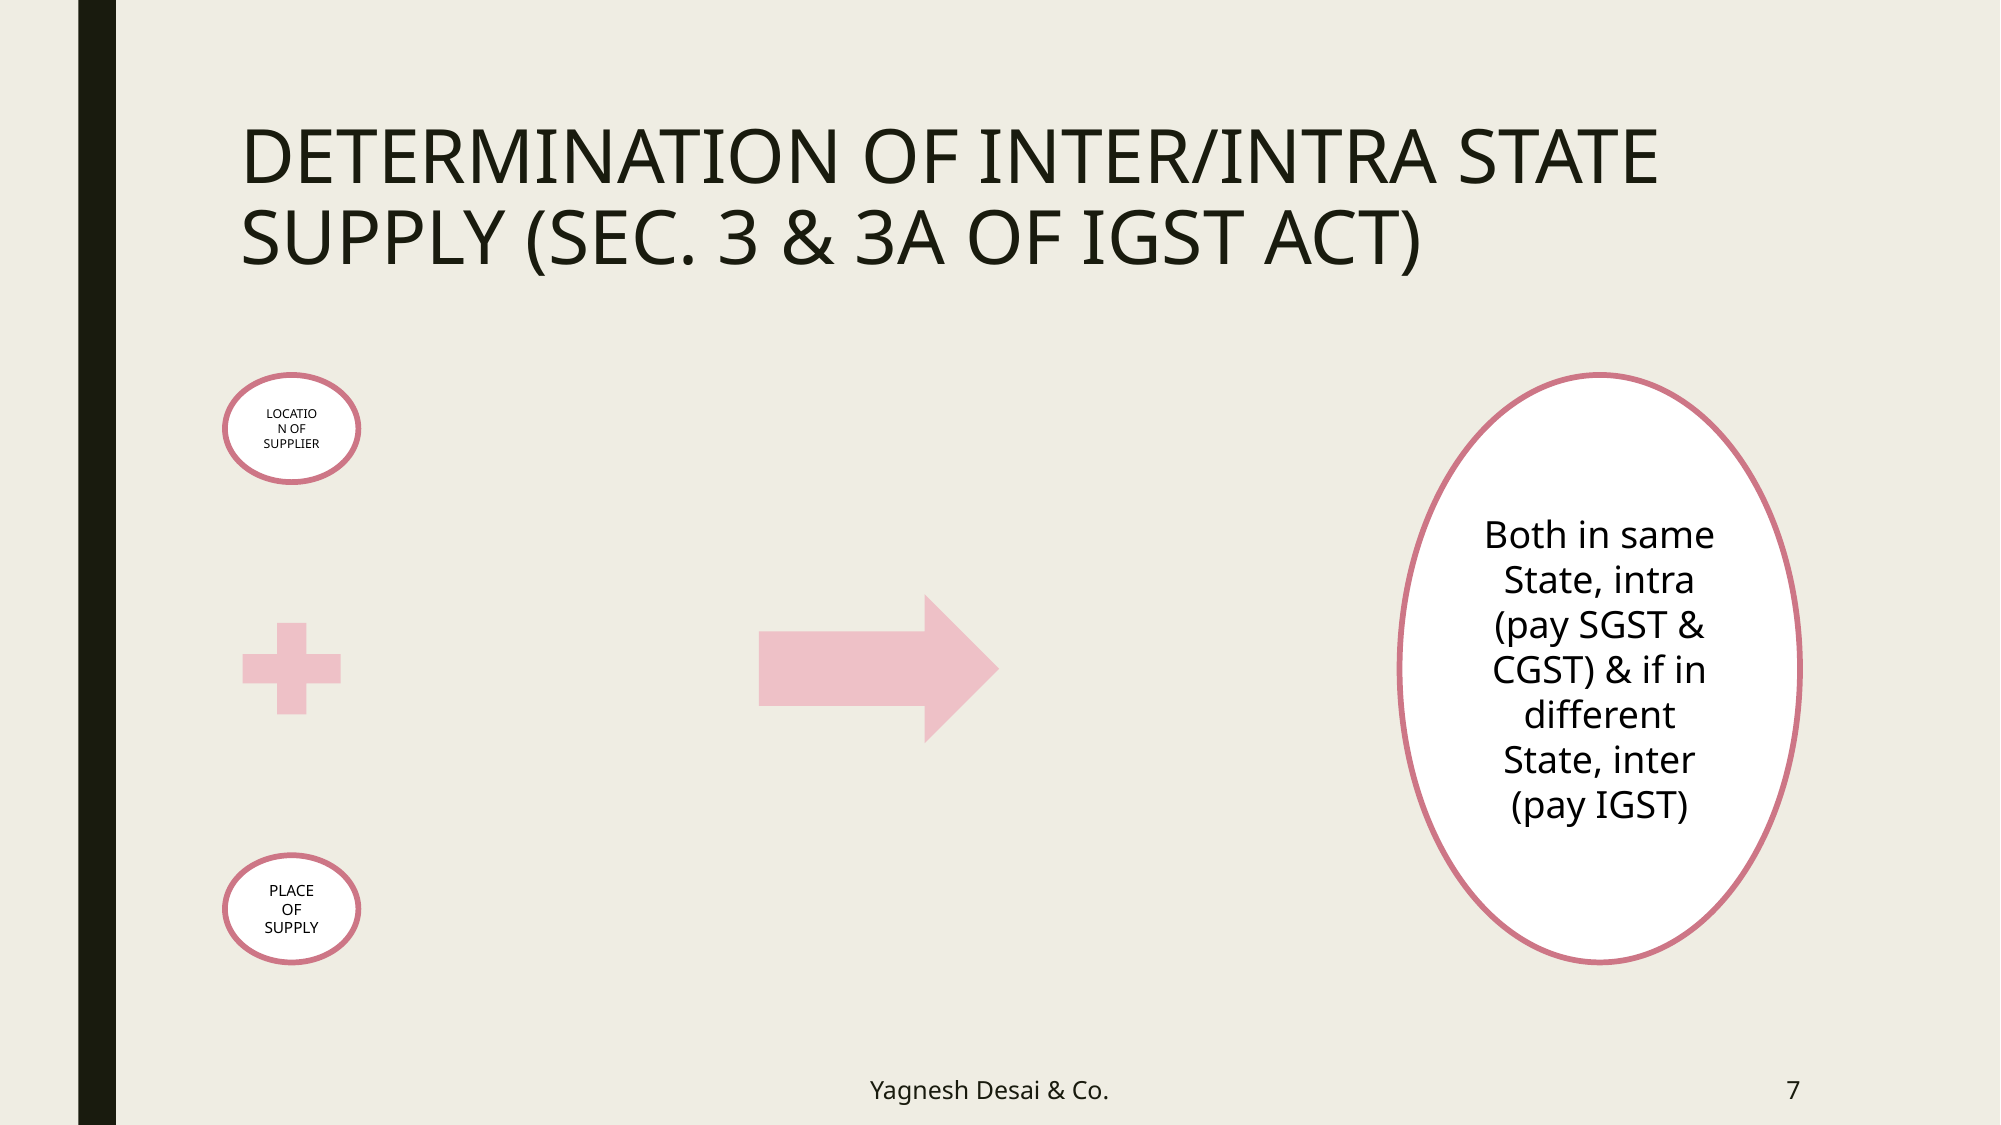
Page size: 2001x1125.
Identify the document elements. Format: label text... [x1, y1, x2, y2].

footer Yagnesh Desai & Co. [474, 1058, 1505, 1125]
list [224, 374, 1800, 963]
title DETERMINATION OF INTER/INTRA STATE SUPPLY (SEC. 3 & 3A OF IGST ACT) [225, 112, 1800, 357]
slide_number 7 [1553, 1058, 1816, 1125]
